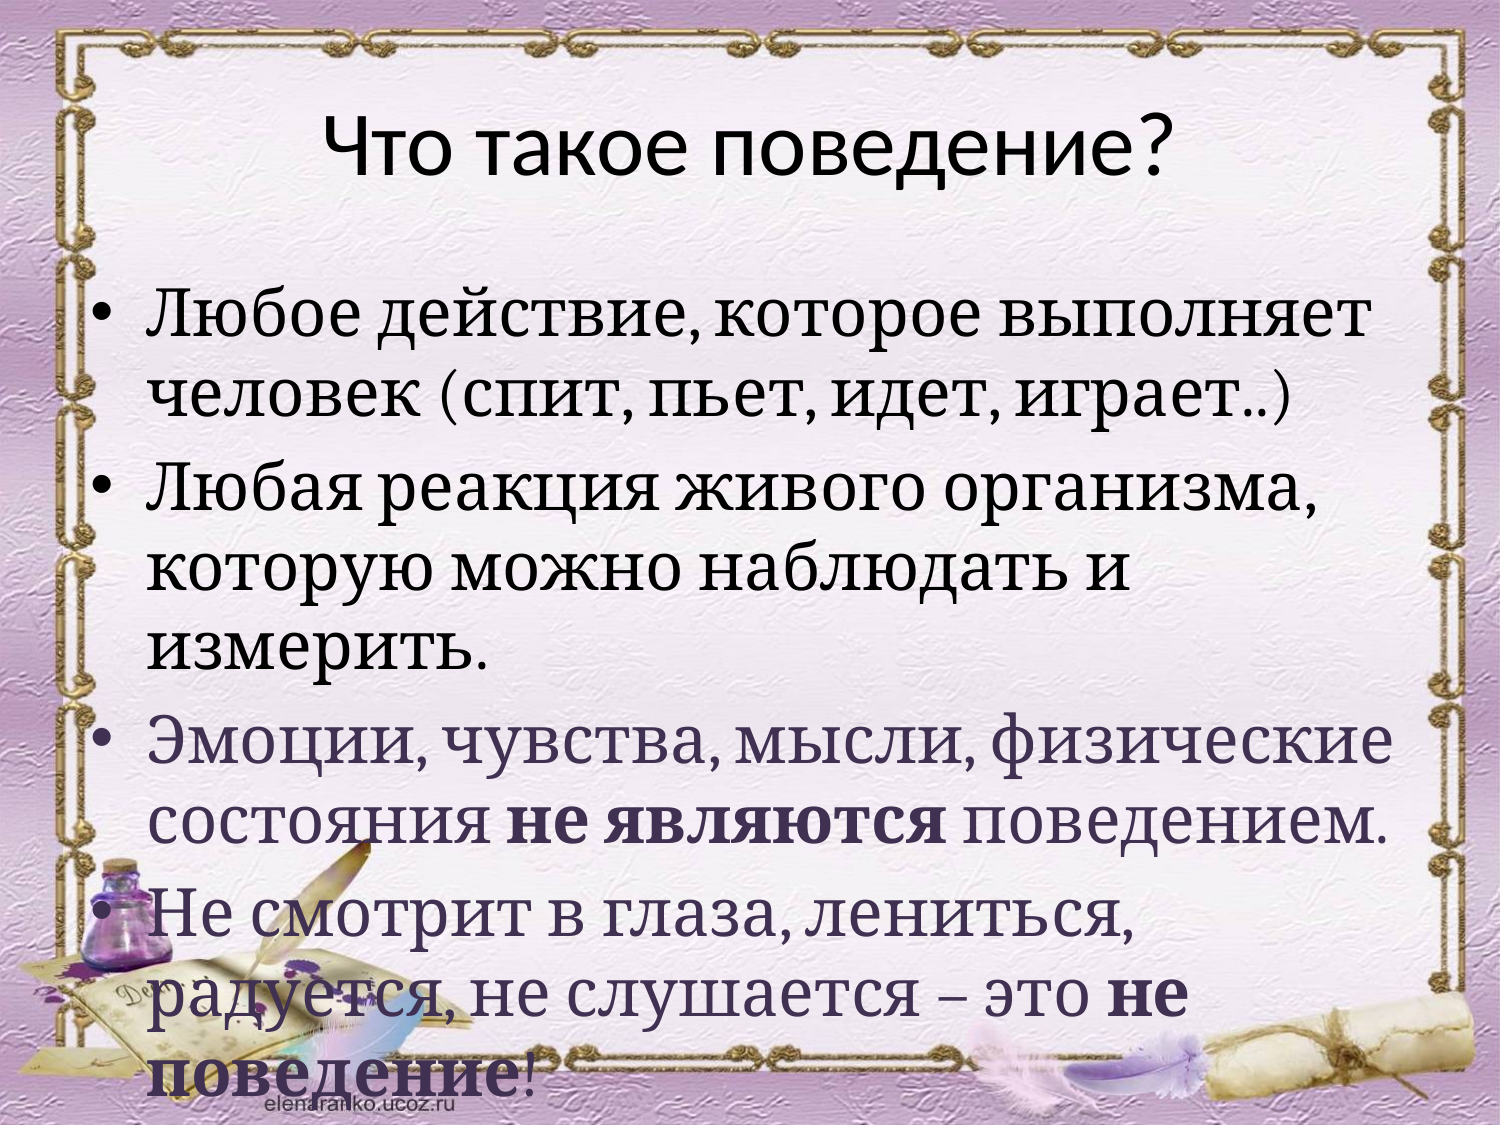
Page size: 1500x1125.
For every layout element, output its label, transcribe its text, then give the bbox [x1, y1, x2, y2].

title Что такое поведение? [75, 45, 1425, 233]
picture [0, 0, 1500, 1125]
list Любое действие, которое выполняет человек (спит, пьет, идет, играет..) Любая реакция живого организма, которую можно наблюдать и измерить. Эмоции, чувства, мысли, физические состояния не являются поведением. Не смотрит в глаза, лениться, радуется, не слушается – это не поведение! [75, 262, 1425, 1005]
